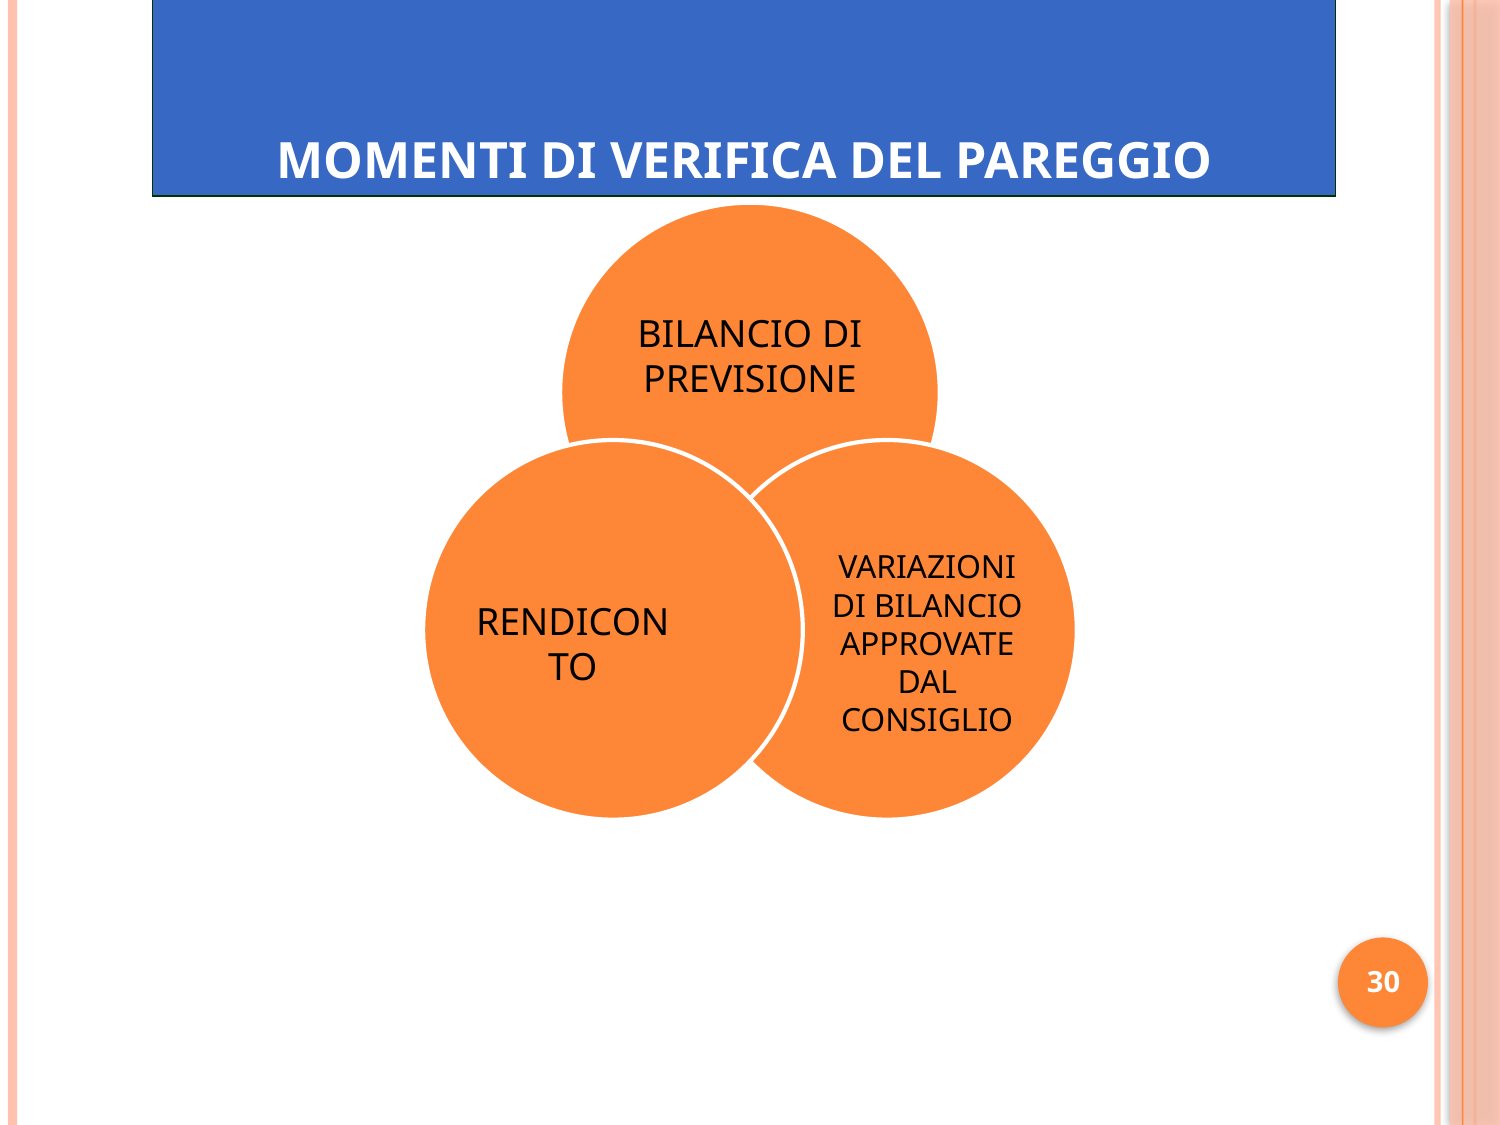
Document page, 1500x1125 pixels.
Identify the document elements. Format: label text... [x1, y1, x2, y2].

title Momenti di verifica del pareggio [152, 0, 1336, 196]
slide_number 30 [1333, 940, 1434, 1027]
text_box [397, 233, 1102, 868]
